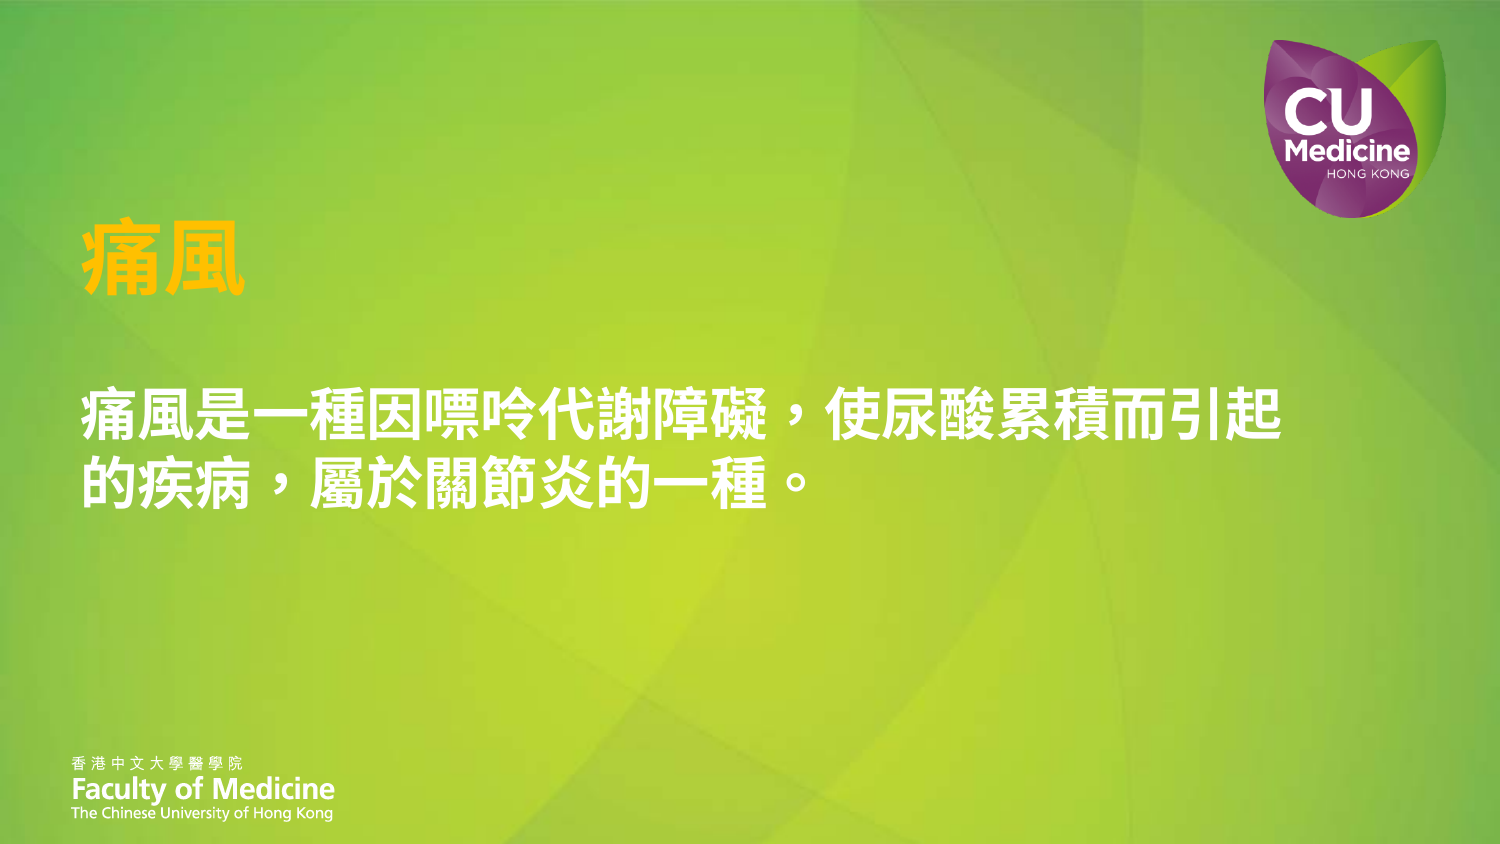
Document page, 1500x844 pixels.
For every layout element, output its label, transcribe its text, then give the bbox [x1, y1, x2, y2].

title 痛風是一種因嘌呤代謝障礙，使尿酸累積而引起的疾病，屬於關節炎的一種。 [65, 371, 1341, 595]
list 痛風 [65, 125, 1238, 372]
picture [0, 0, 1500, 844]
